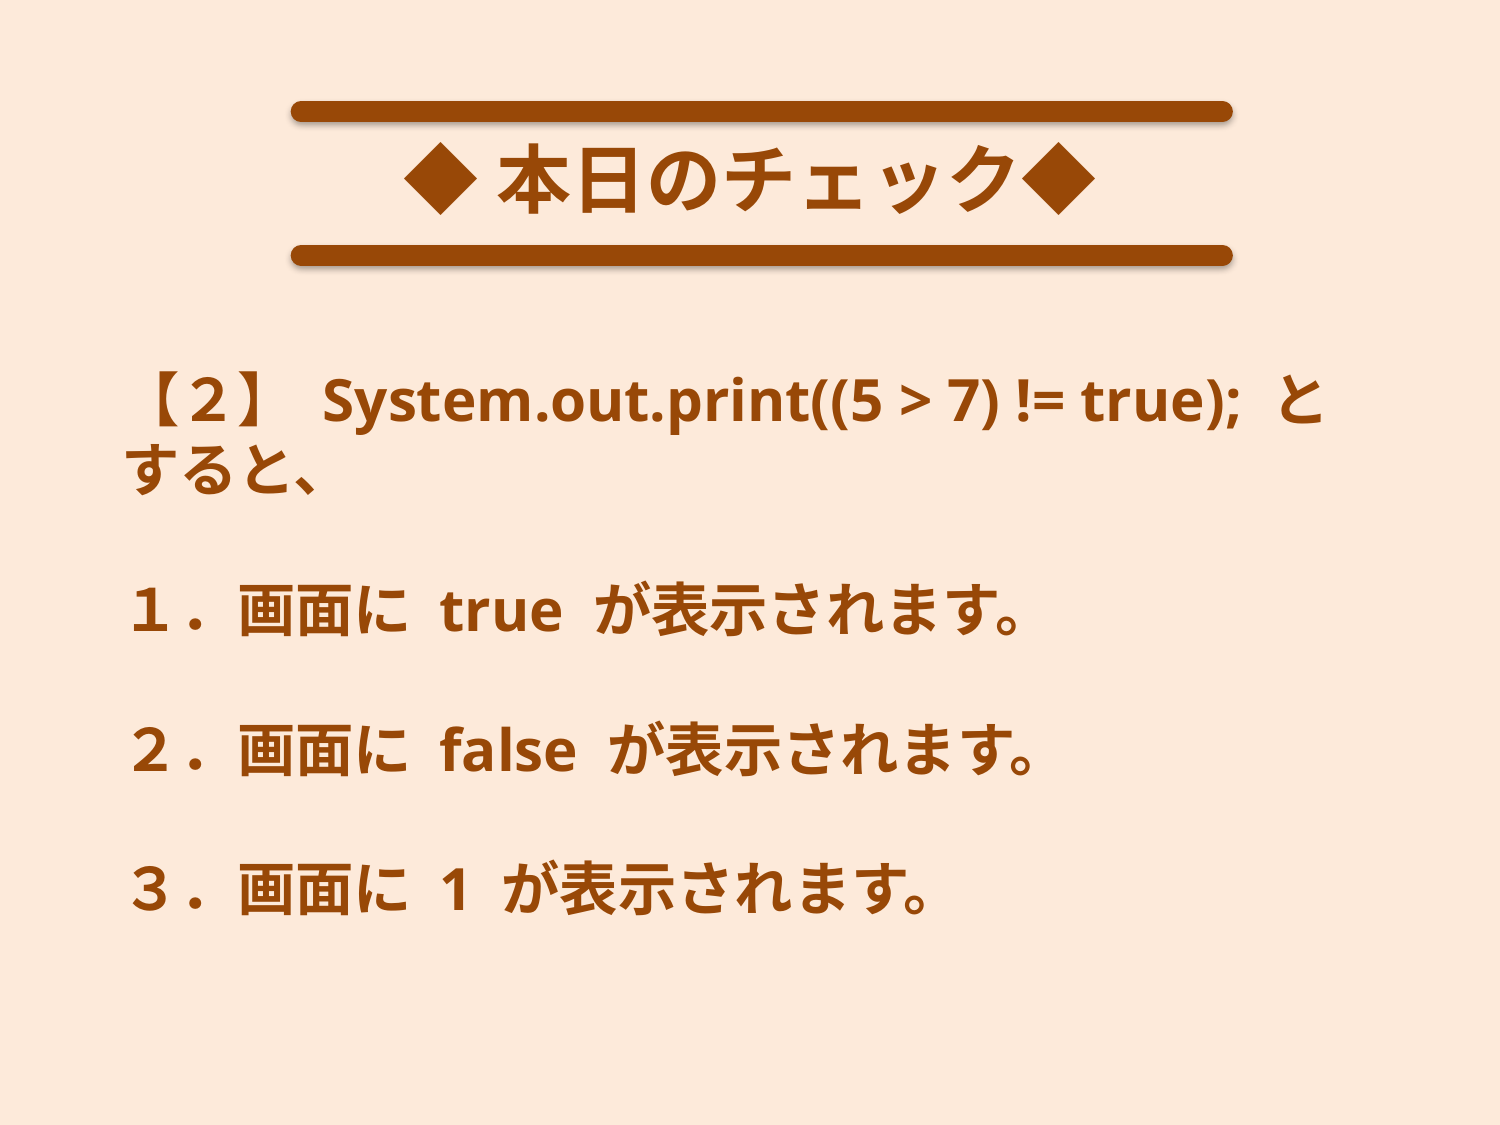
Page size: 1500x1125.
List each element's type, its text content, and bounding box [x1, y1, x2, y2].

text_box ◆本日のチェック◆ 【２】 System.out.print((5 > 7) != true); とすると、 １．画面に true が表示されます。 ２．画面に false が表示されます。 ３．画面に 1 が表示されます。 [106, 125, 1394, 1070]
